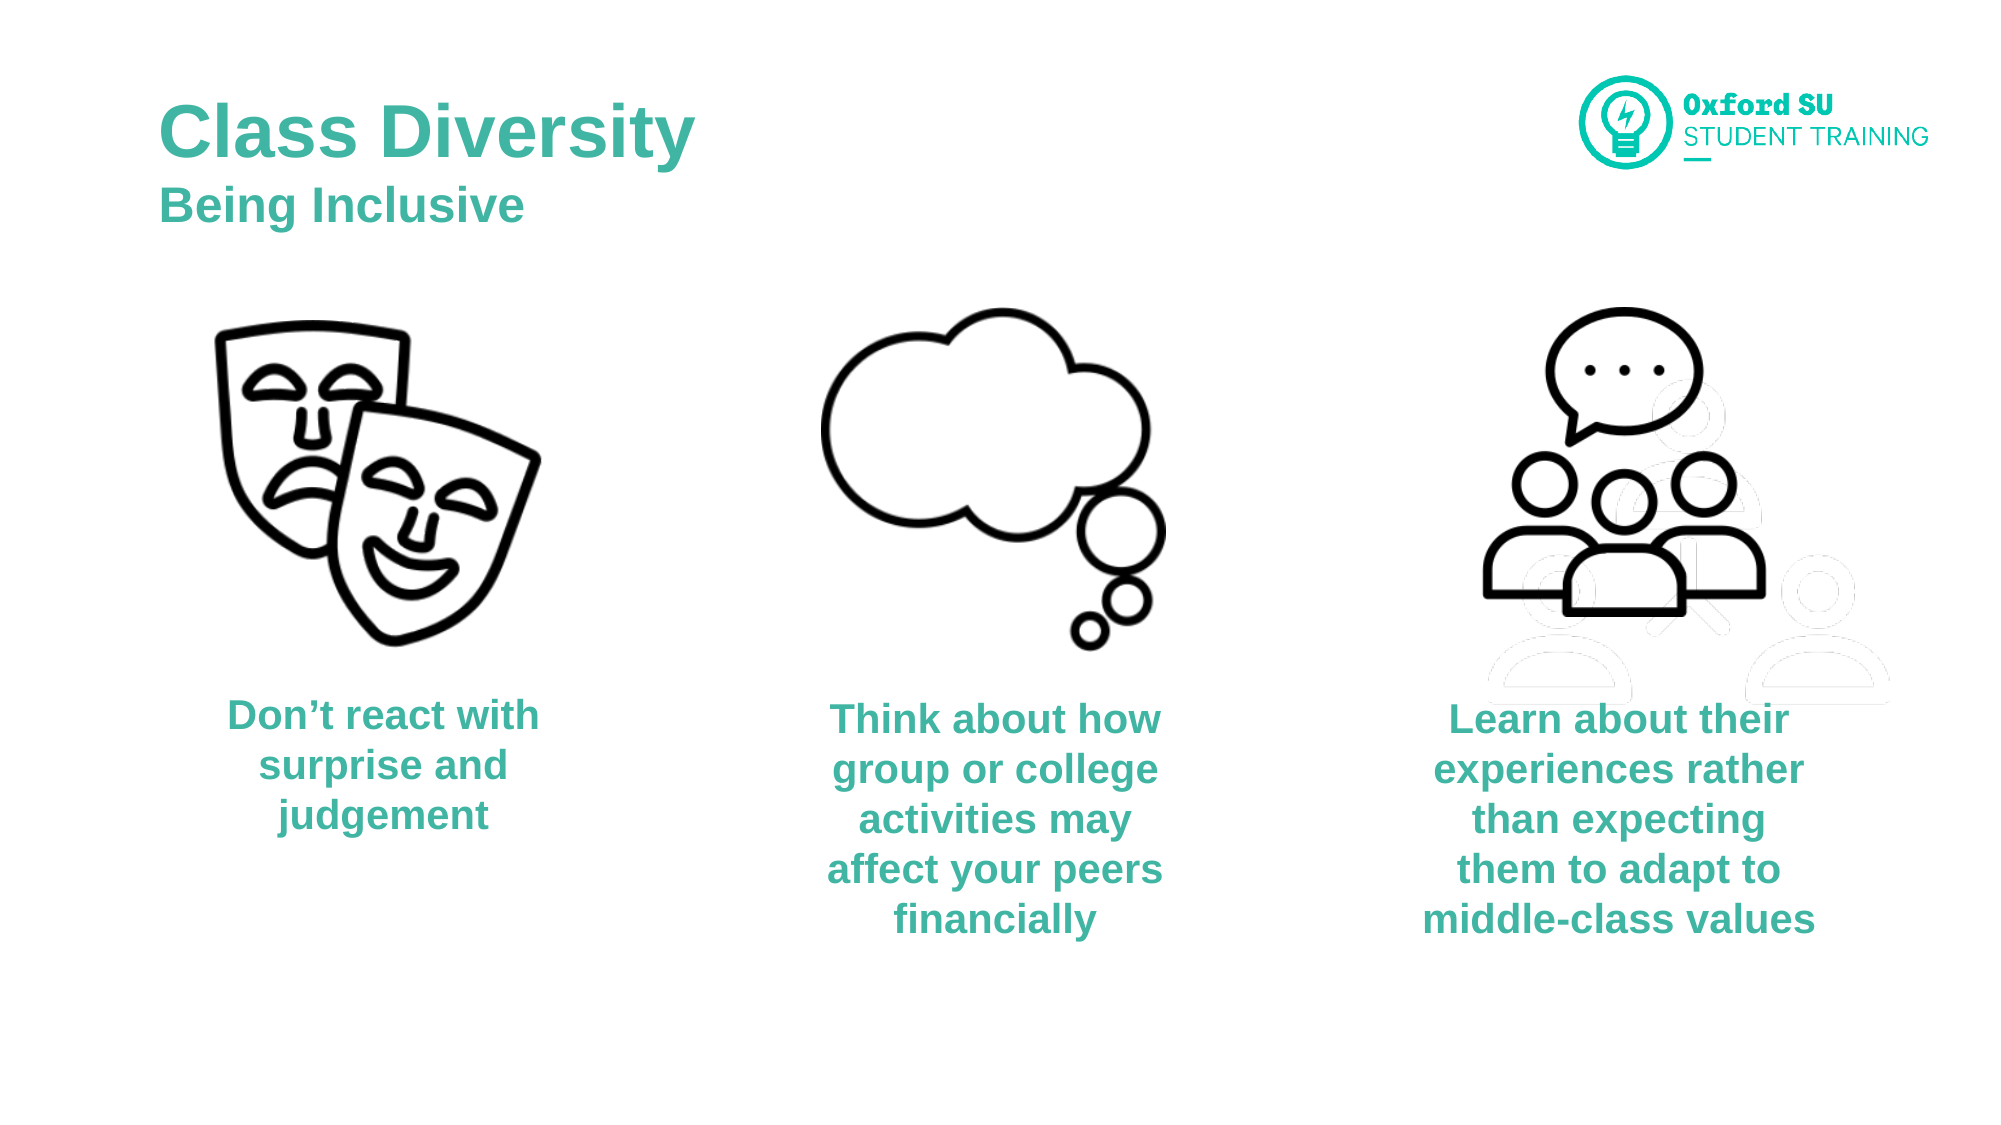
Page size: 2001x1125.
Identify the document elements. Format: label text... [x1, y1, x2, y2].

text_box Learn about their experiences rather than expecting them to adapt to middle-class values [1405, 684, 1833, 1000]
text_box Think about how group or college activities may affect your peers financially [808, 684, 1182, 1042]
picture [1578, 75, 1940, 205]
picture [212, 320, 544, 652]
picture [821, 307, 1166, 652]
text_box Don’t react with surprise and judgement [211, 680, 556, 846]
text_box Class Diversity Being Inclusive [143, 75, 1406, 308]
picture [1470, 307, 1891, 744]
